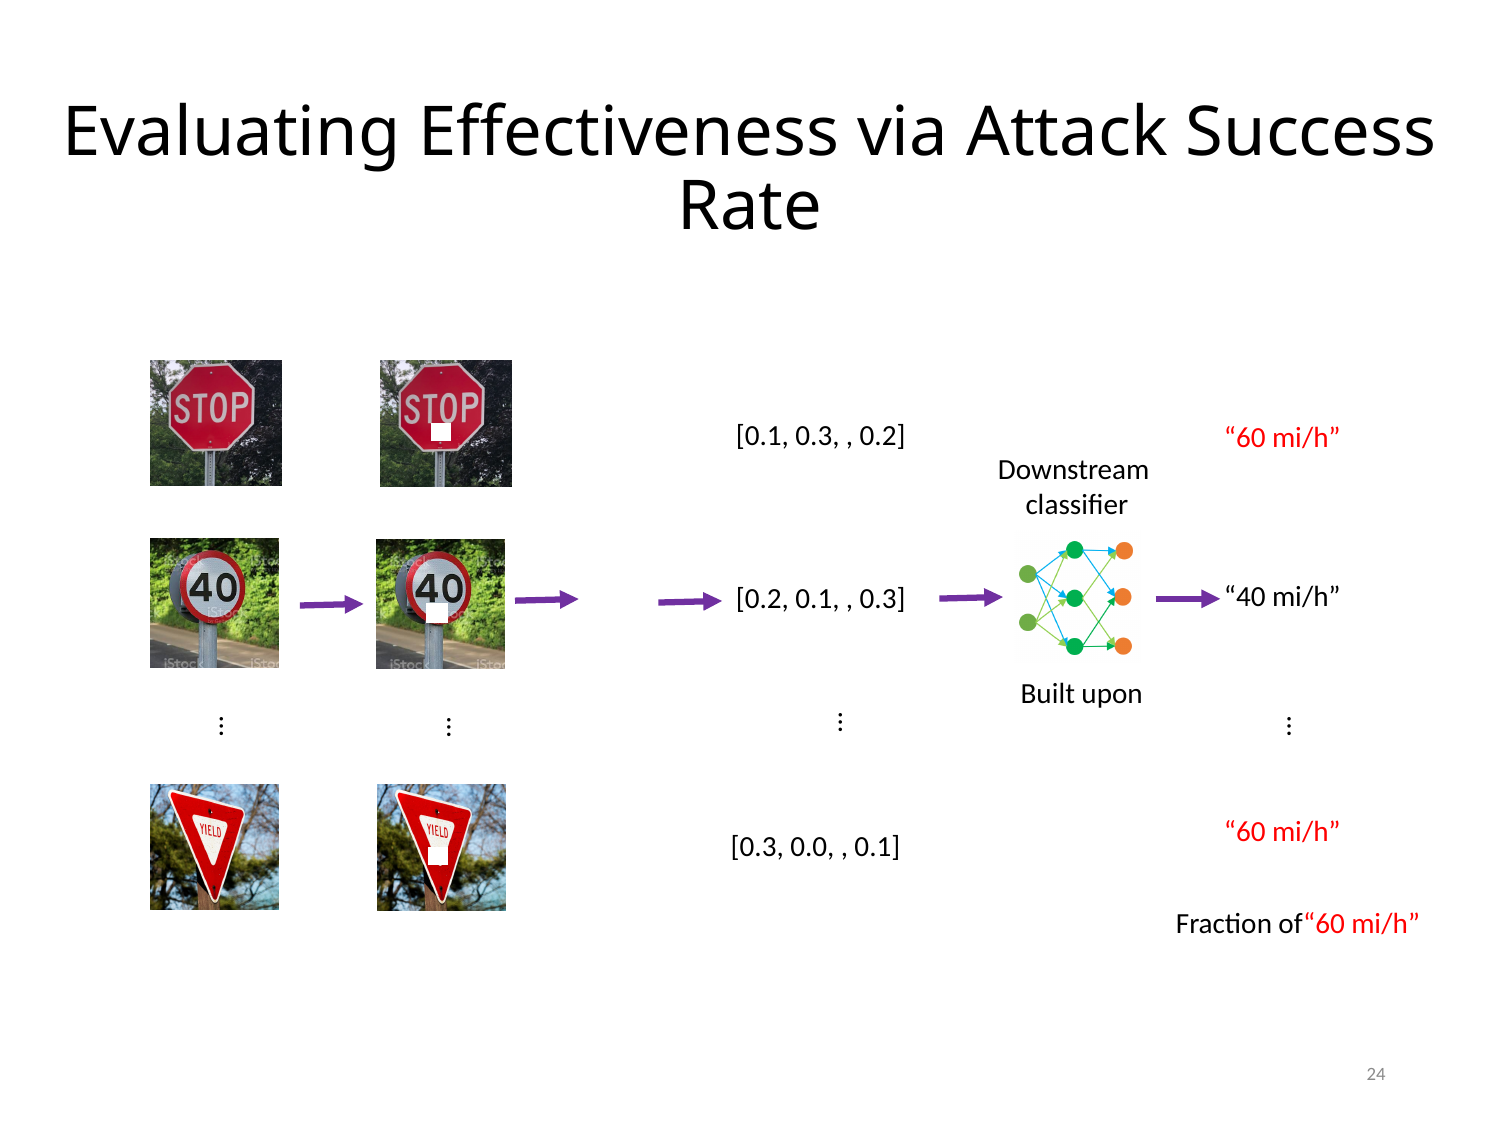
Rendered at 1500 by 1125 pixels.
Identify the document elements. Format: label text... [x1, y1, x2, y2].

text_box … [1258, 702, 1325, 753]
text_box … [190, 702, 257, 753]
picture [150, 360, 282, 486]
text_box … [418, 702, 484, 754]
text_box … [809, 697, 876, 749]
picture [380, 360, 512, 487]
picture [1014, 529, 1141, 663]
text_box Fraction of“60 mi/h” [1161, 896, 1456, 947]
picture [149, 784, 279, 910]
picture [149, 538, 279, 668]
slide_number 24 [1059, 1042, 1397, 1103]
text_box Downstream classifier [983, 443, 1172, 528]
picture [377, 784, 506, 911]
picture [376, 539, 505, 669]
title Evaluating Effectiveness via Attack Success Rate [0, 61, 1500, 279]
text_box “60 mi/h” “40 mi/h” “60 mi/h” [1201, 410, 1364, 880]
